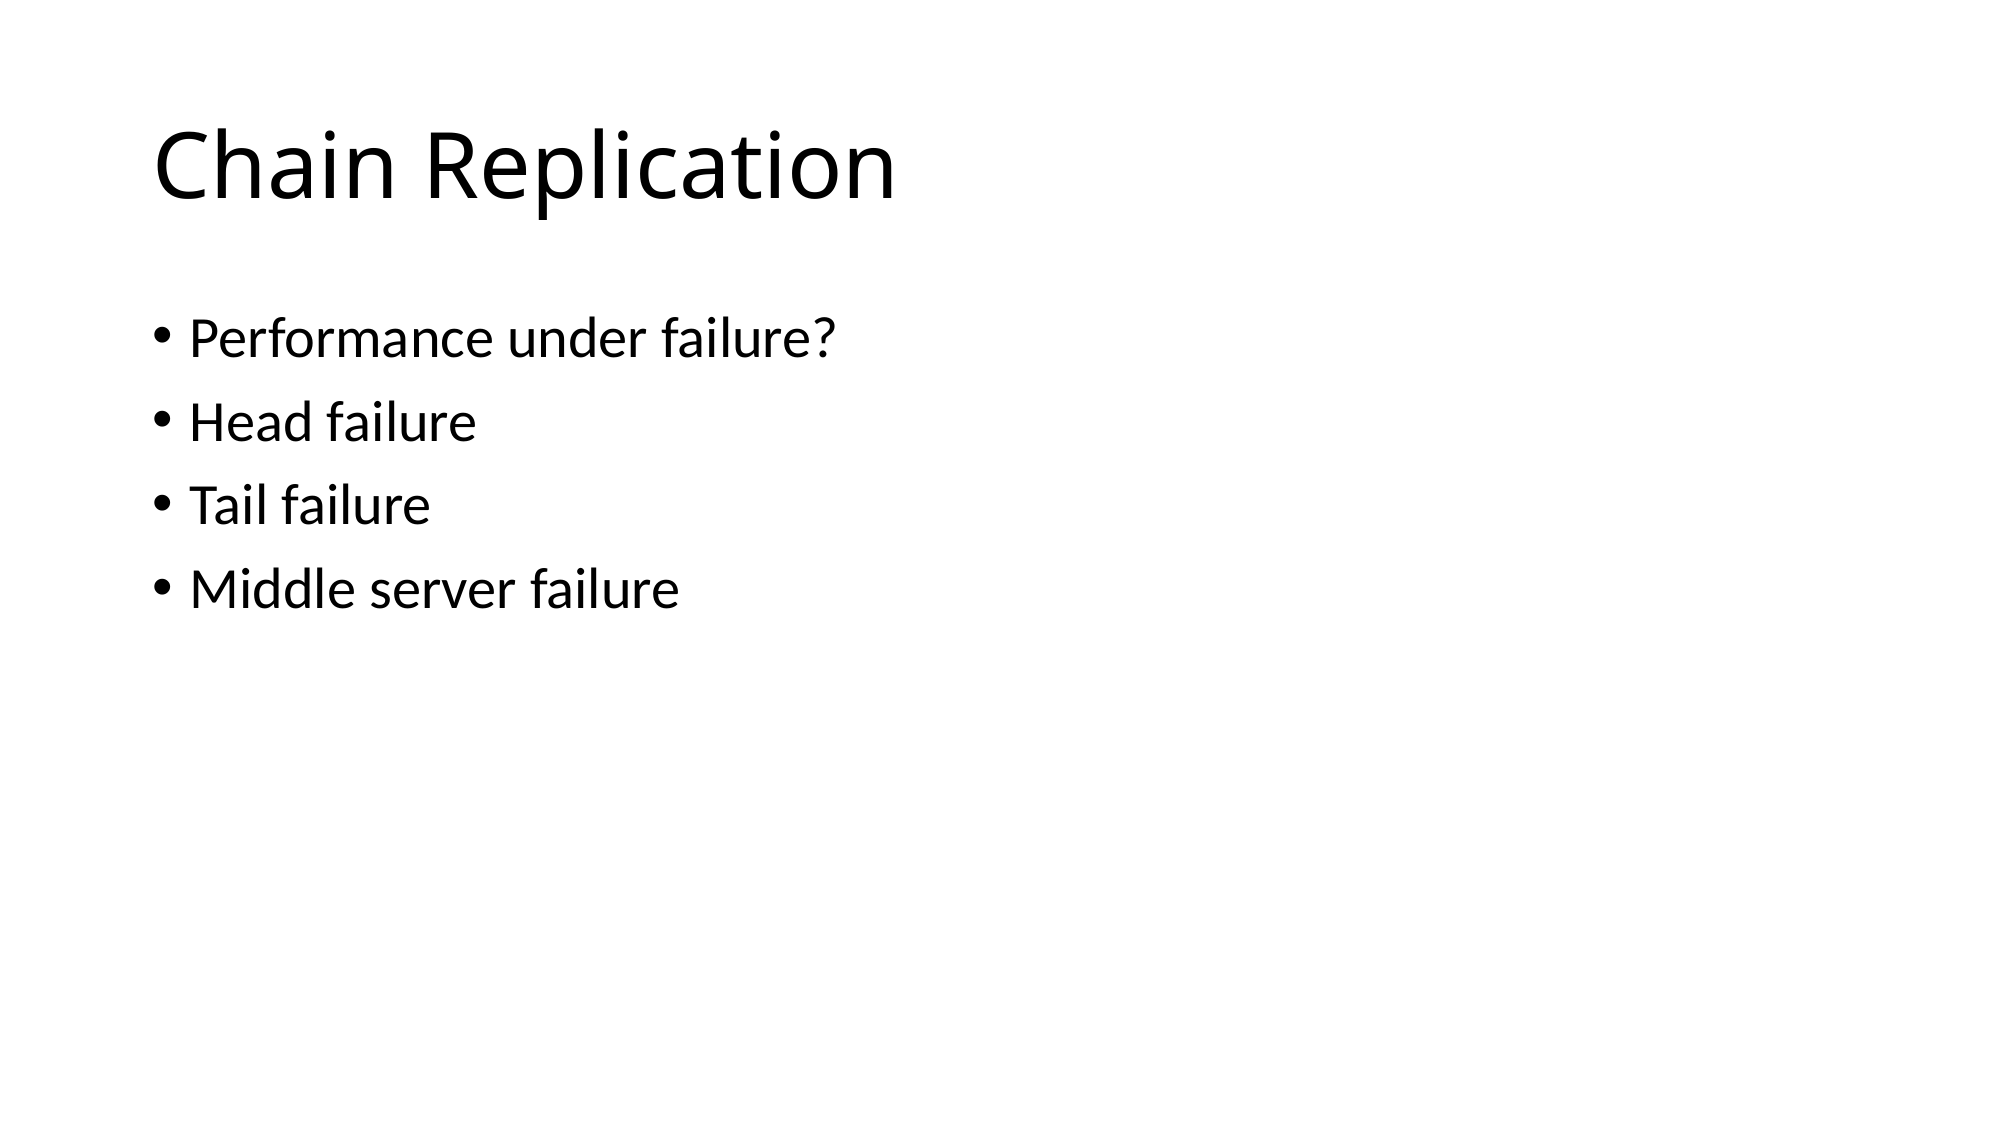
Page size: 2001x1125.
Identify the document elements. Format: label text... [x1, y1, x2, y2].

title Chain Replication [137, 59, 1863, 278]
list Performance under failure? Head failure Tail failure Middle server failure [137, 299, 1863, 1014]
